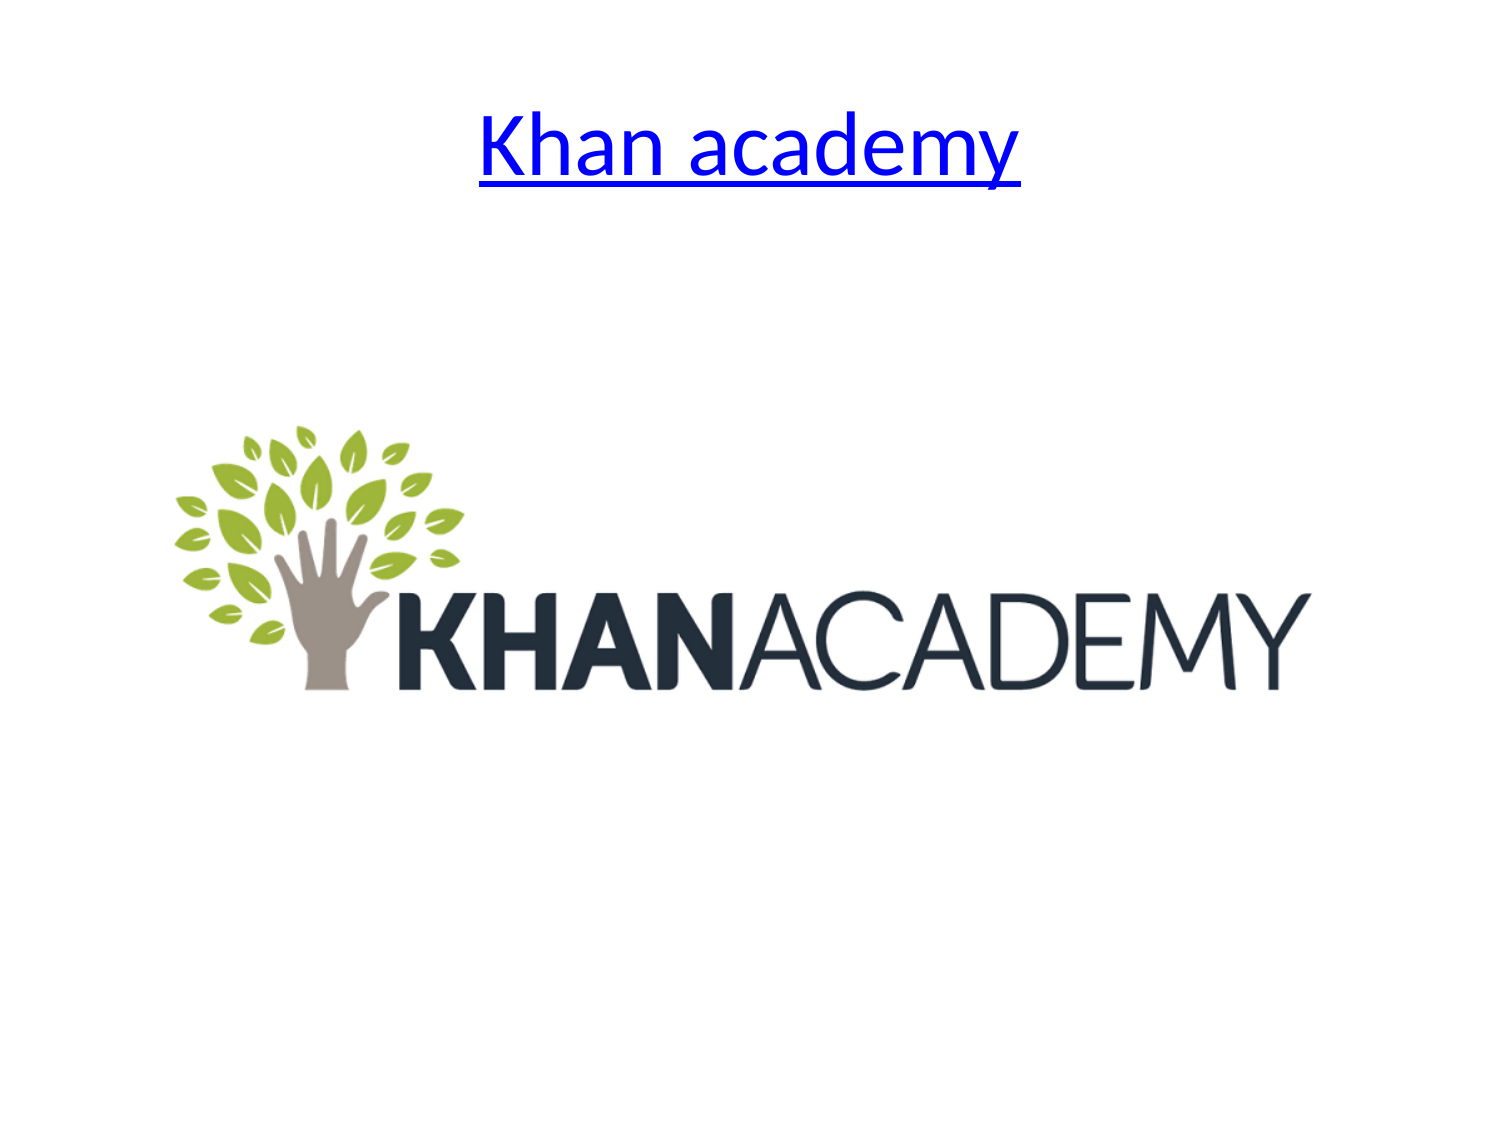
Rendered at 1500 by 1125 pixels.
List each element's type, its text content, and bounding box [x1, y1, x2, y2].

picture [139, 400, 1361, 725]
title Khan academy [75, 45, 1425, 233]
